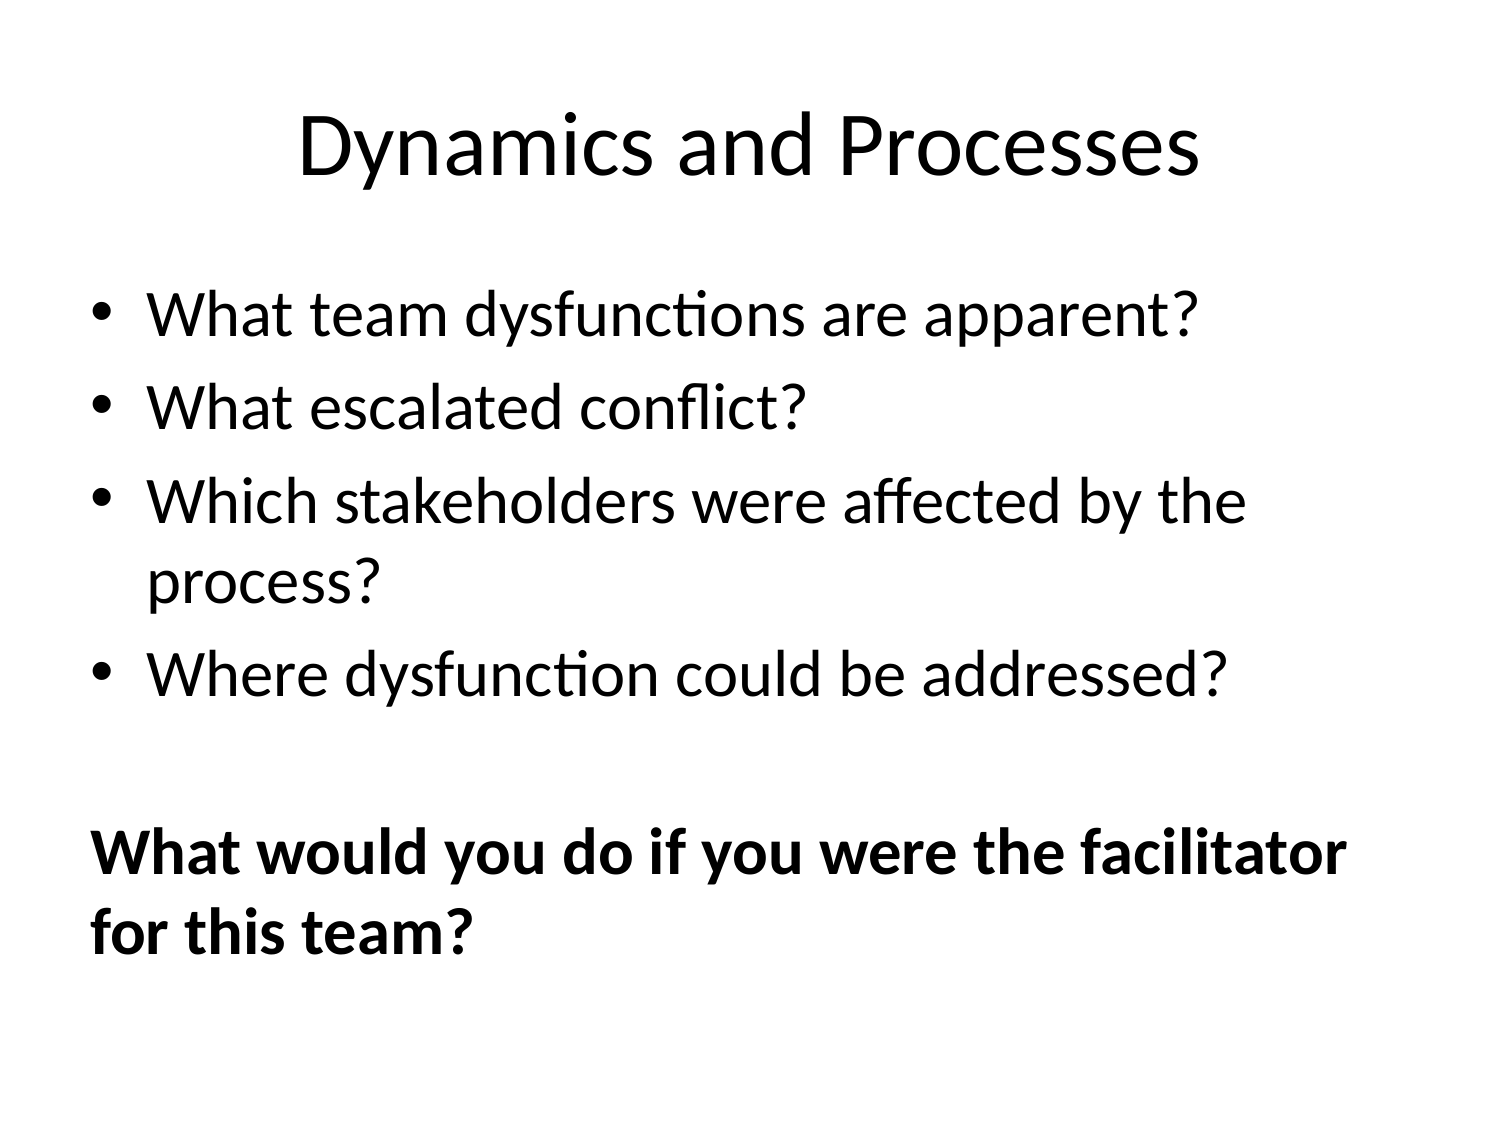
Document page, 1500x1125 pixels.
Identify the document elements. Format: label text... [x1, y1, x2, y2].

title Dynamics and Processes [75, 45, 1425, 233]
list What team dysfunctions are apparent? What escalated conflict? Which stakeholders were affected by the process? Where dysfunction could be addressed? What would you do if you were the facilitator for this team? [75, 262, 1425, 1005]
